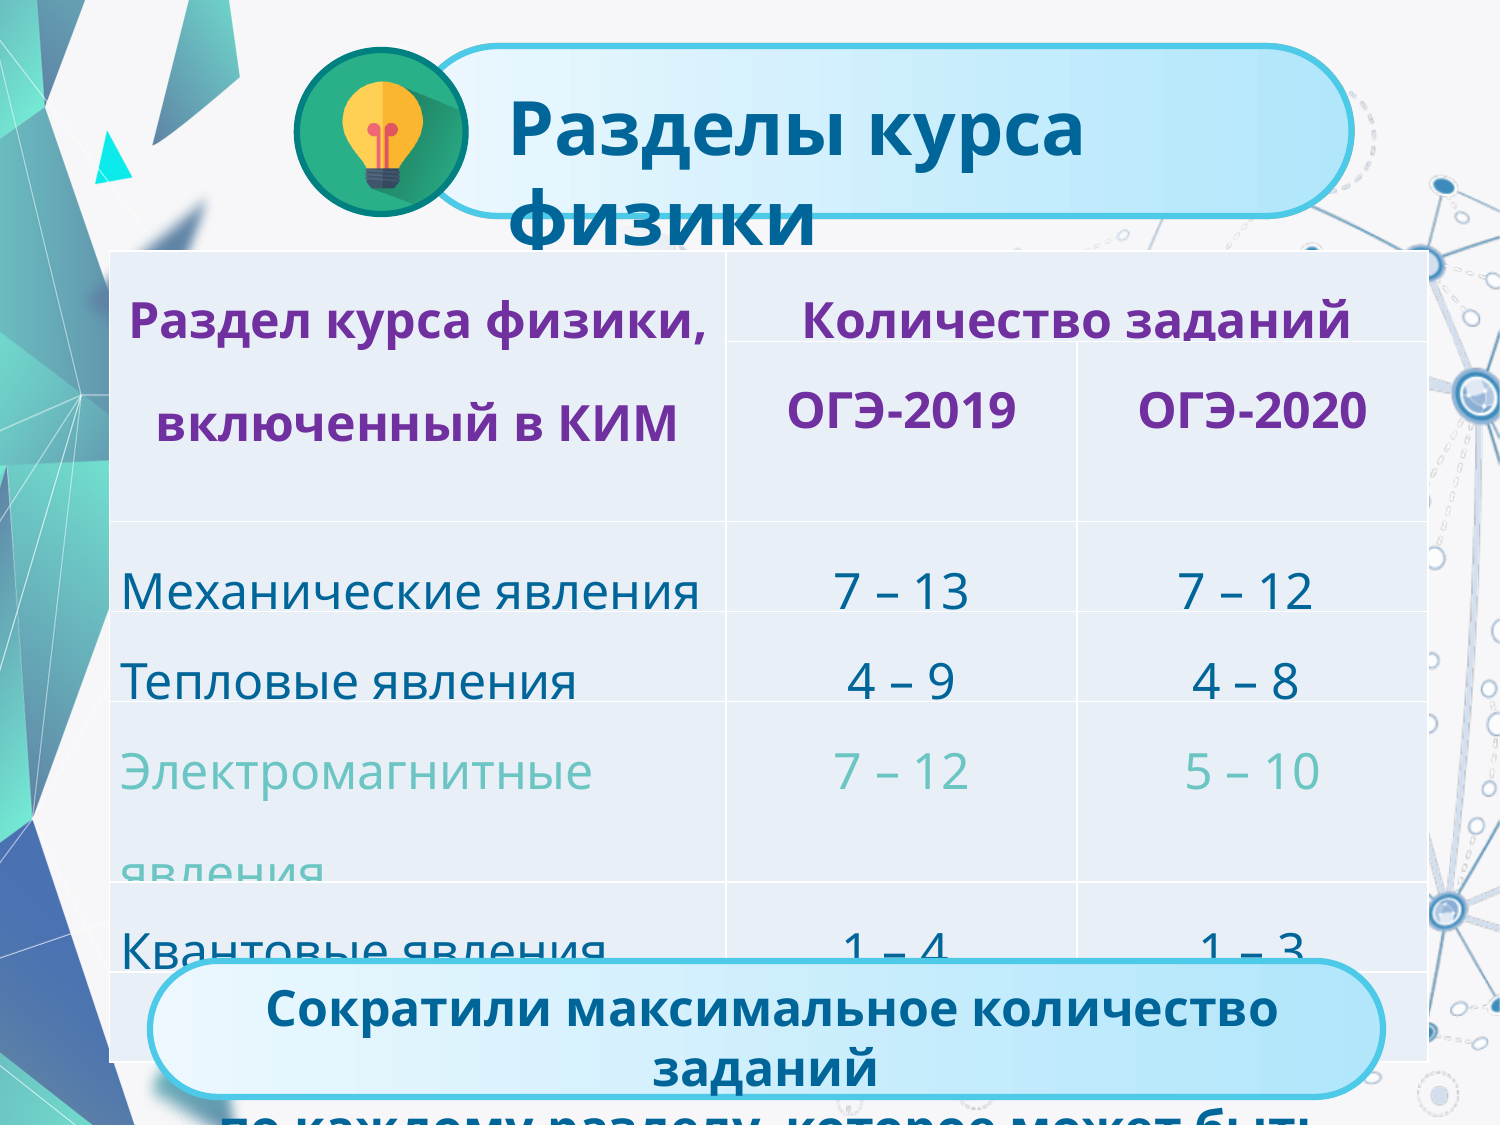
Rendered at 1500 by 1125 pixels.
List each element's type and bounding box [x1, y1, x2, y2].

picture [0, 0, 1500, 1125]
text_box [356, 40, 1352, 222]
